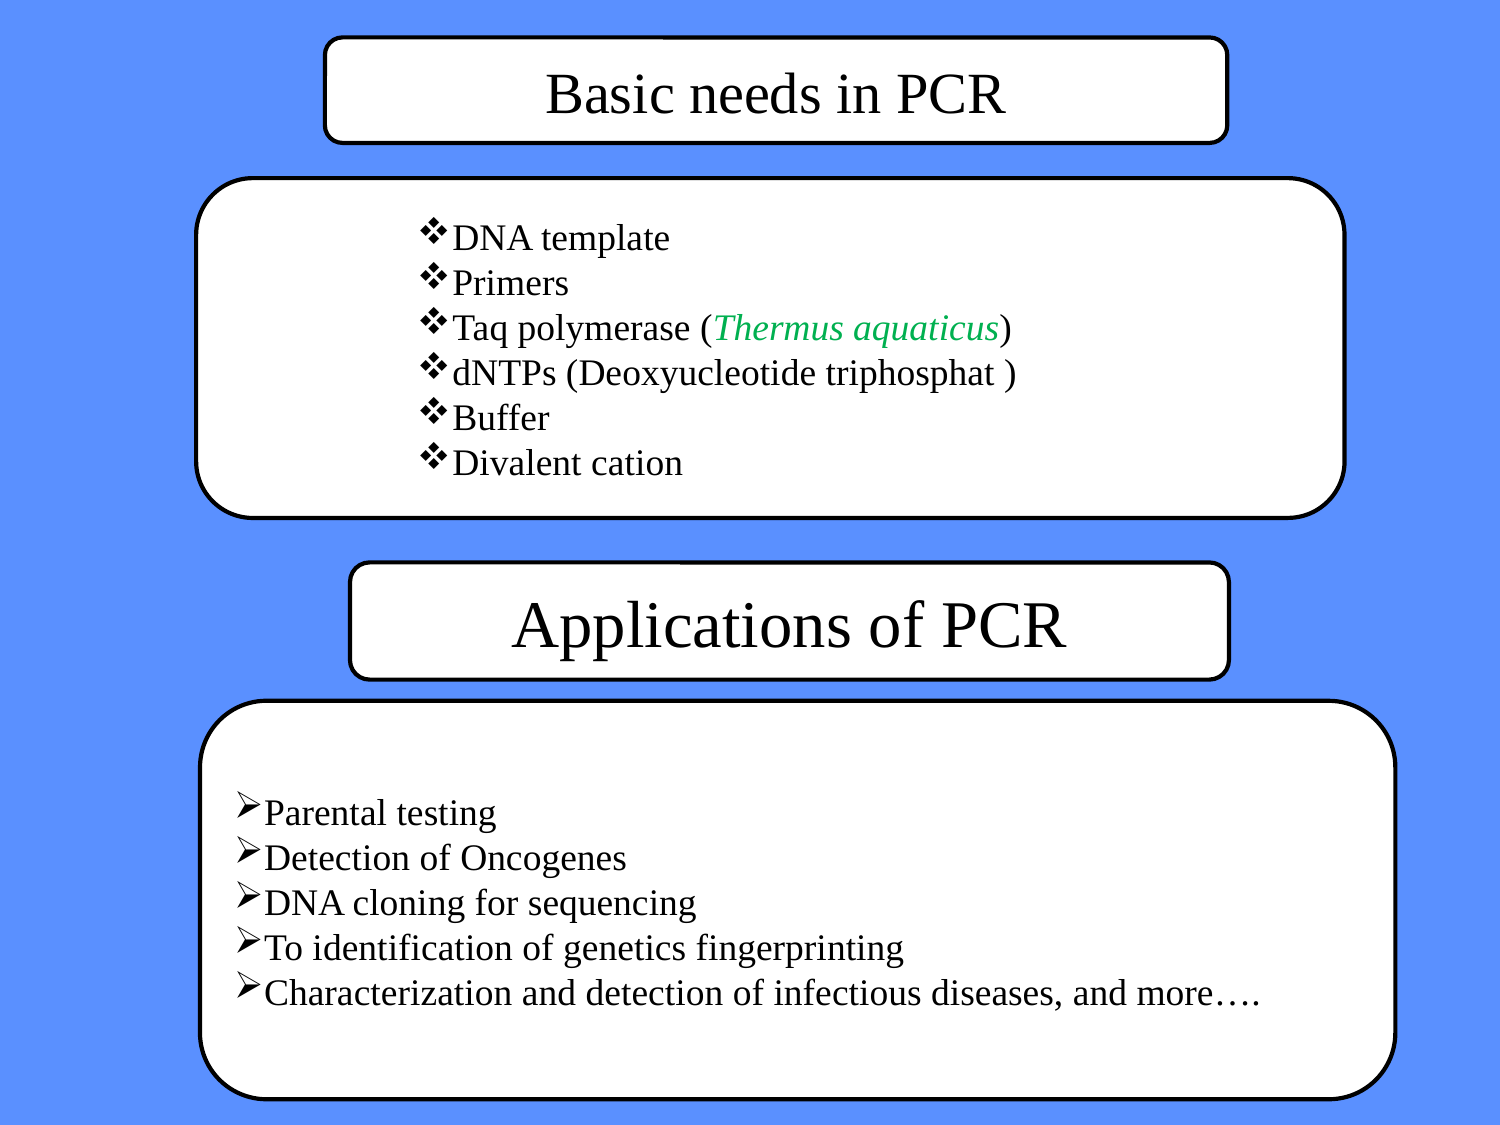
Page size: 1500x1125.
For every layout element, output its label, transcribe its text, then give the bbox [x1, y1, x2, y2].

text_box Basic needs in PCR [322, 35, 1230, 146]
text_box Parental testing Detection of Oncogenes DNA cloning for sequencing To identification of genetics fingerprinting Characterization and detection of infectious diseases, and more…. [197, 698, 1398, 1102]
text_box DNA template Primers Taq polymerase (Thermus aquaticus) dNTPs (Deoxyucleotide triphosphat ) Buffer Divalent cation [194, 176, 1347, 521]
text_box Applications of PCR [347, 560, 1232, 682]
